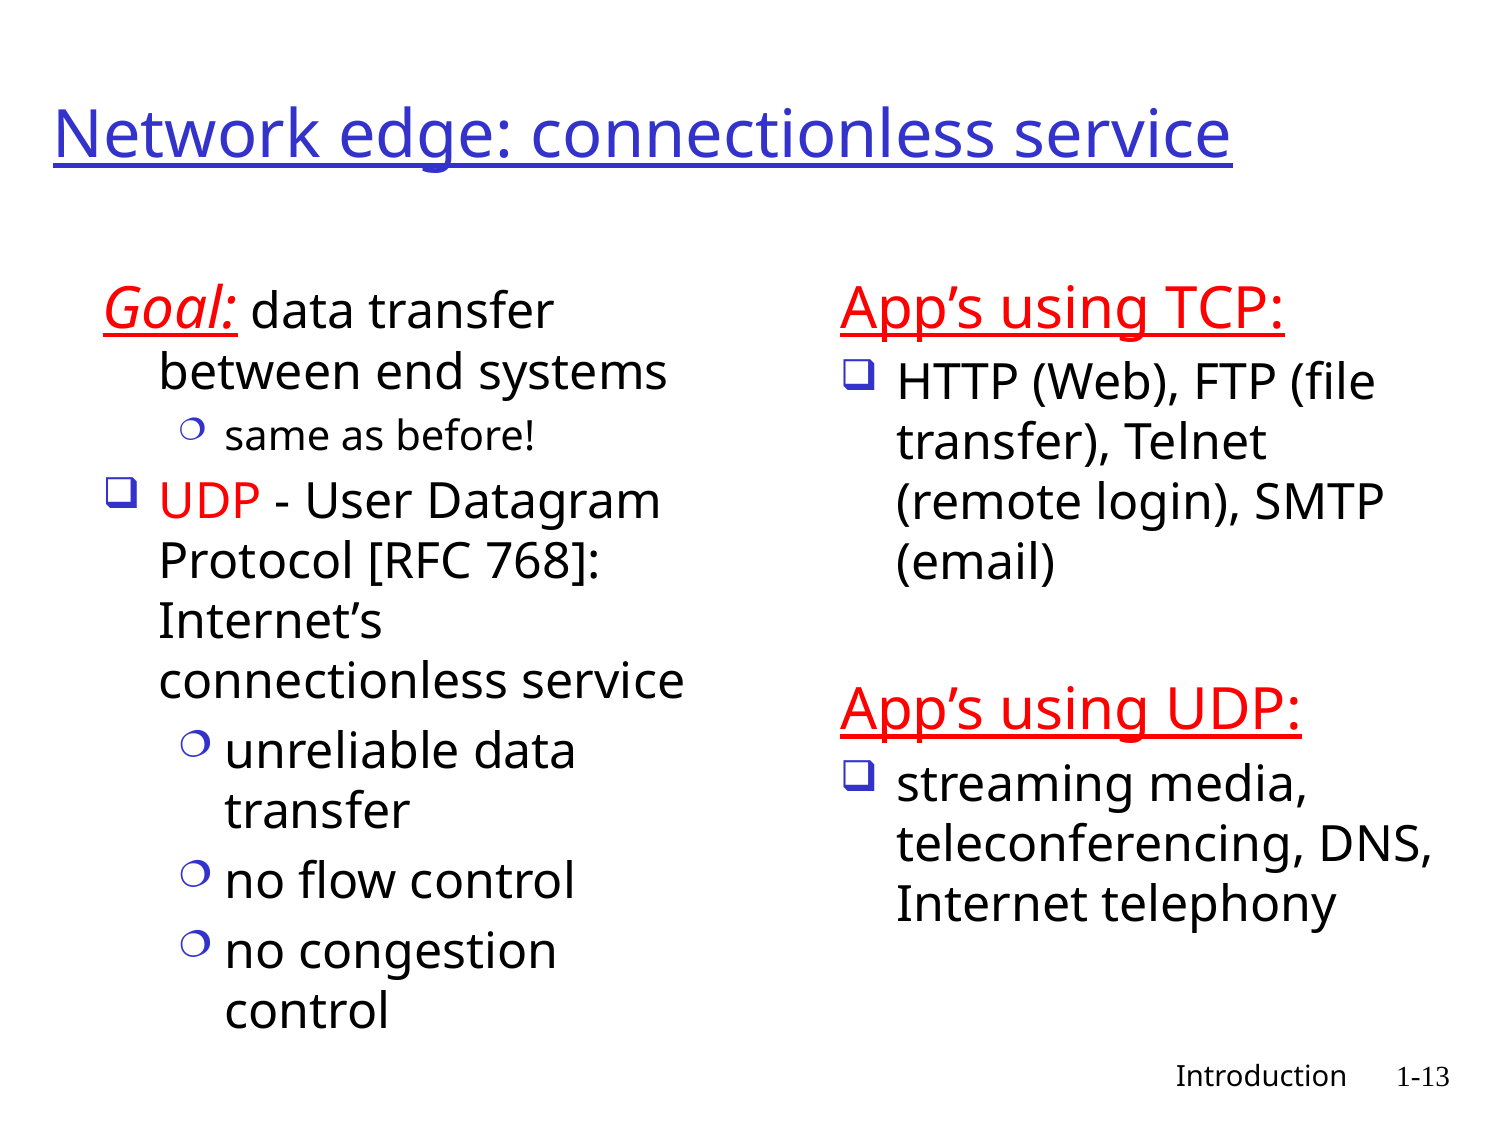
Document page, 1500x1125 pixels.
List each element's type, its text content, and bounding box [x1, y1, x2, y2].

title Network edge: connectionless service [37, 37, 1426, 226]
footer Introduction [887, 1049, 1362, 1125]
slide_number 1-13 [1362, 1049, 1466, 1125]
list Goal: data transfer between end systems same as before! UDP - User Datagram Protocol [RFC 768]: Internet’s connectionless service unreliable data transfer no flow control no congestion control [87, 262, 751, 1026]
list App’s using TCP: HTTP (Web), FTP (file transfer), Telnet (remote login), SMTP (email) App’s using UDP: streaming media, teleconferencing, DNS, Internet telephony [824, 262, 1463, 1026]
